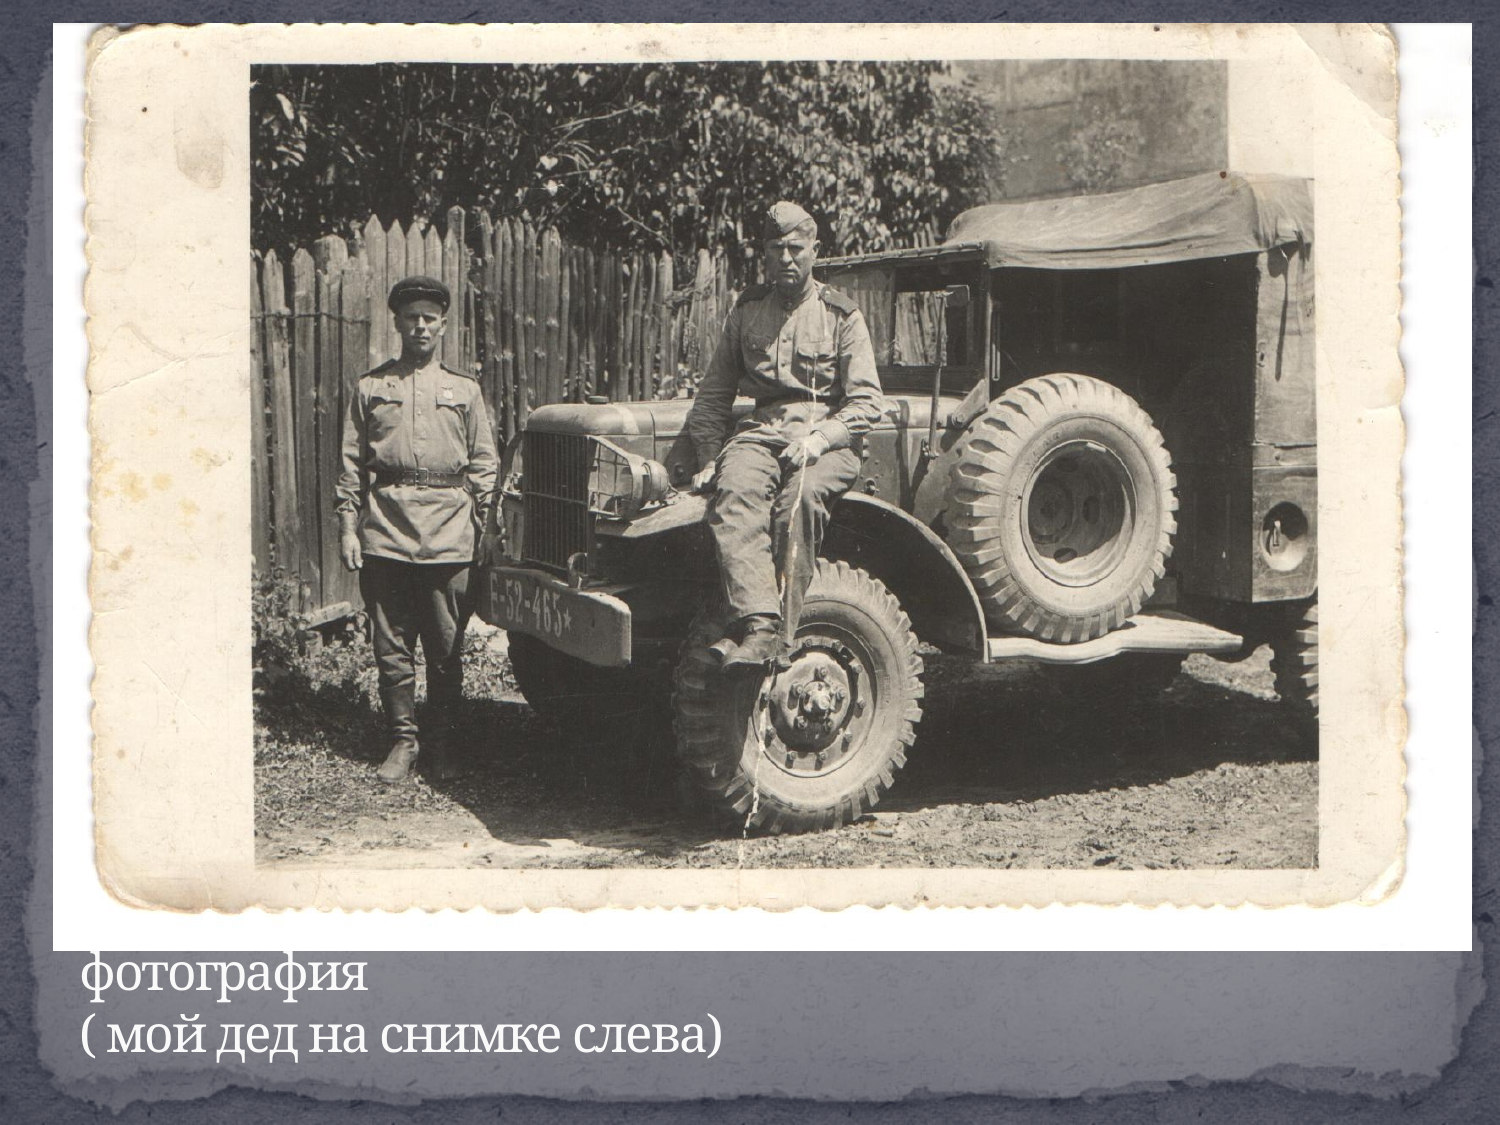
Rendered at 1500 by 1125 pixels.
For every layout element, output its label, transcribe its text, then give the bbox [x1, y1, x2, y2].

picture [53, 23, 1472, 951]
title Это единственная сохранившаяся военная фотография ( мой дед на снимке слева) [64, 960, 1415, 1070]
